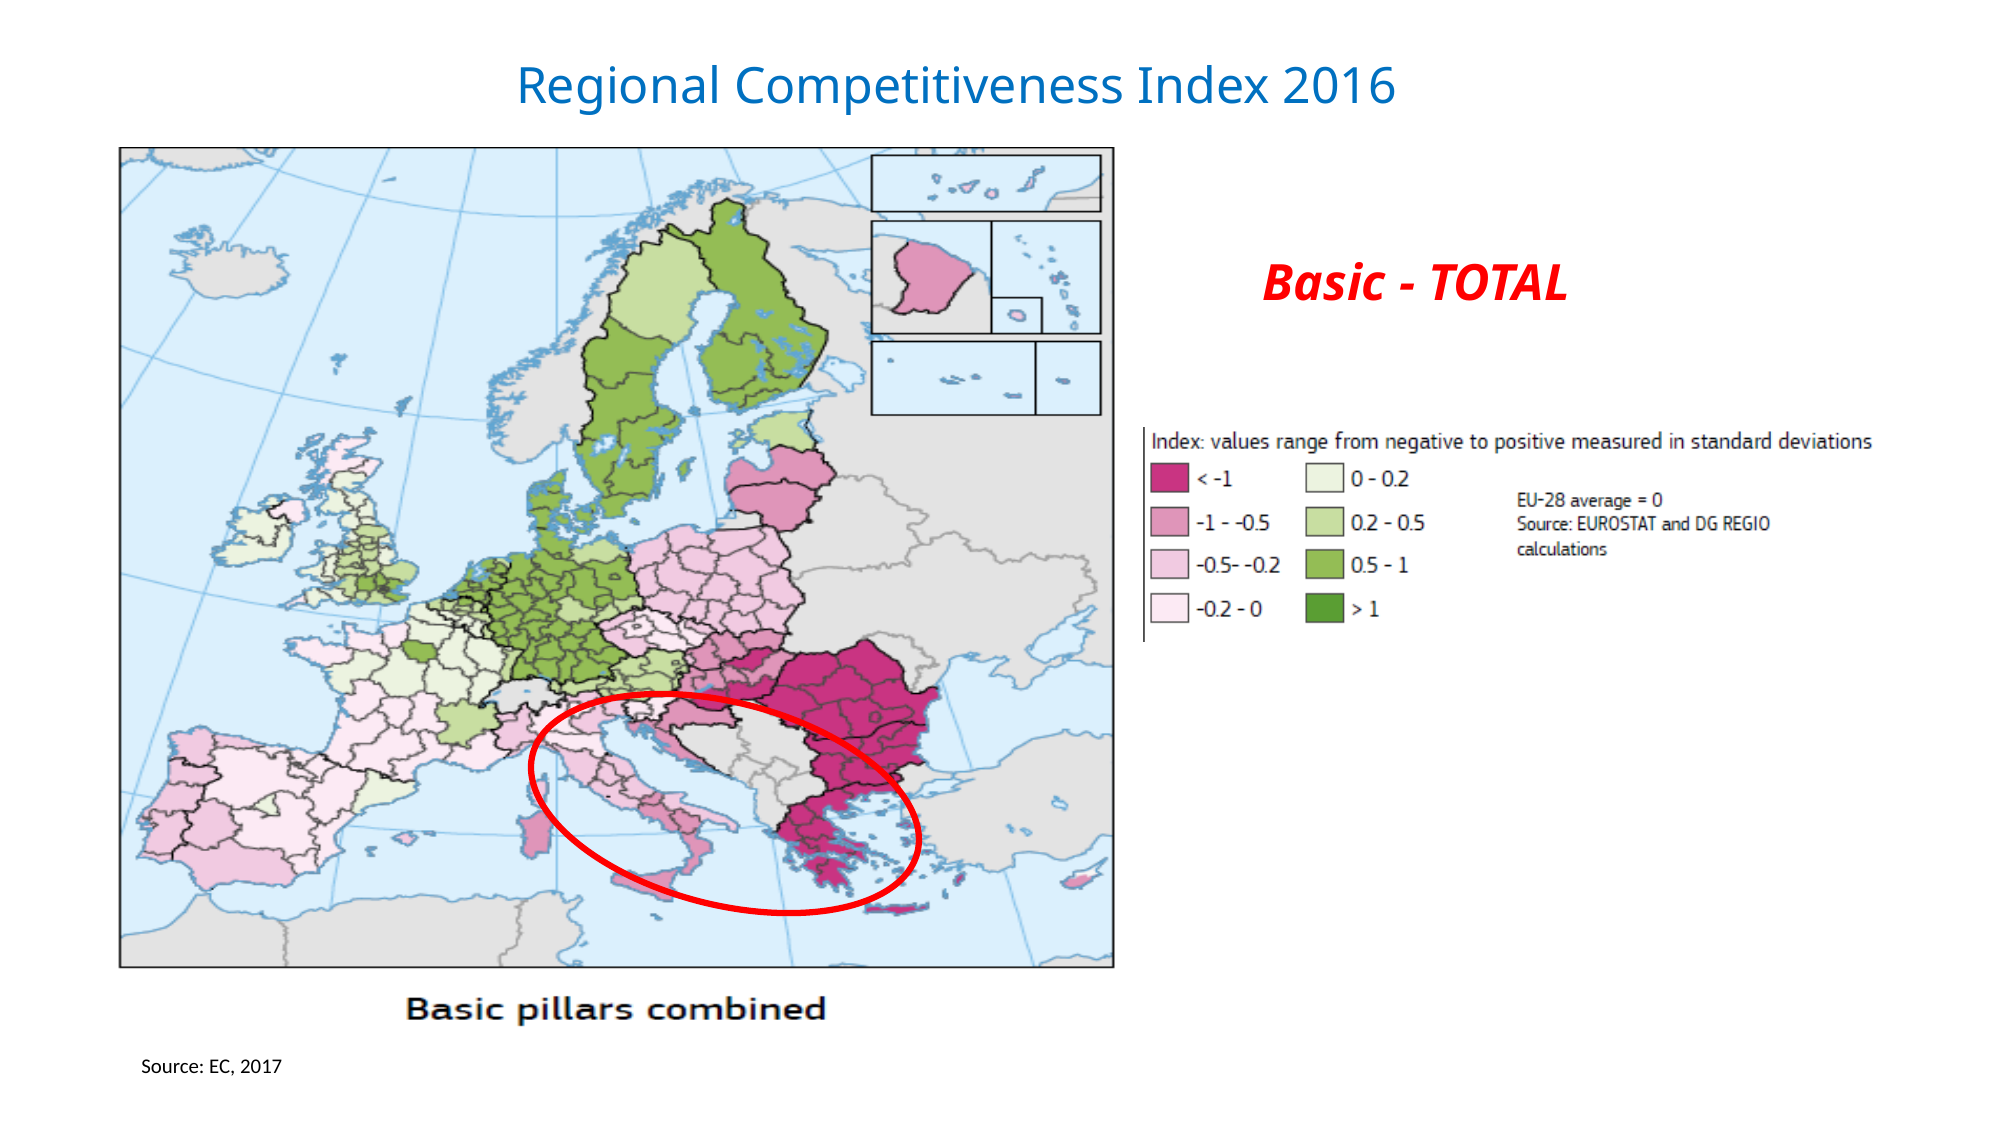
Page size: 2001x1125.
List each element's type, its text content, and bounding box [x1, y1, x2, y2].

text_box Source: EC, 2017 [126, 1045, 298, 1085]
picture [109, 147, 1117, 1045]
text_box Regional Competitiveness Index 2016 [78, 42, 1835, 126]
picture [1142, 427, 1883, 642]
text_box Basic - TOTAL [1173, 243, 2000, 319]
